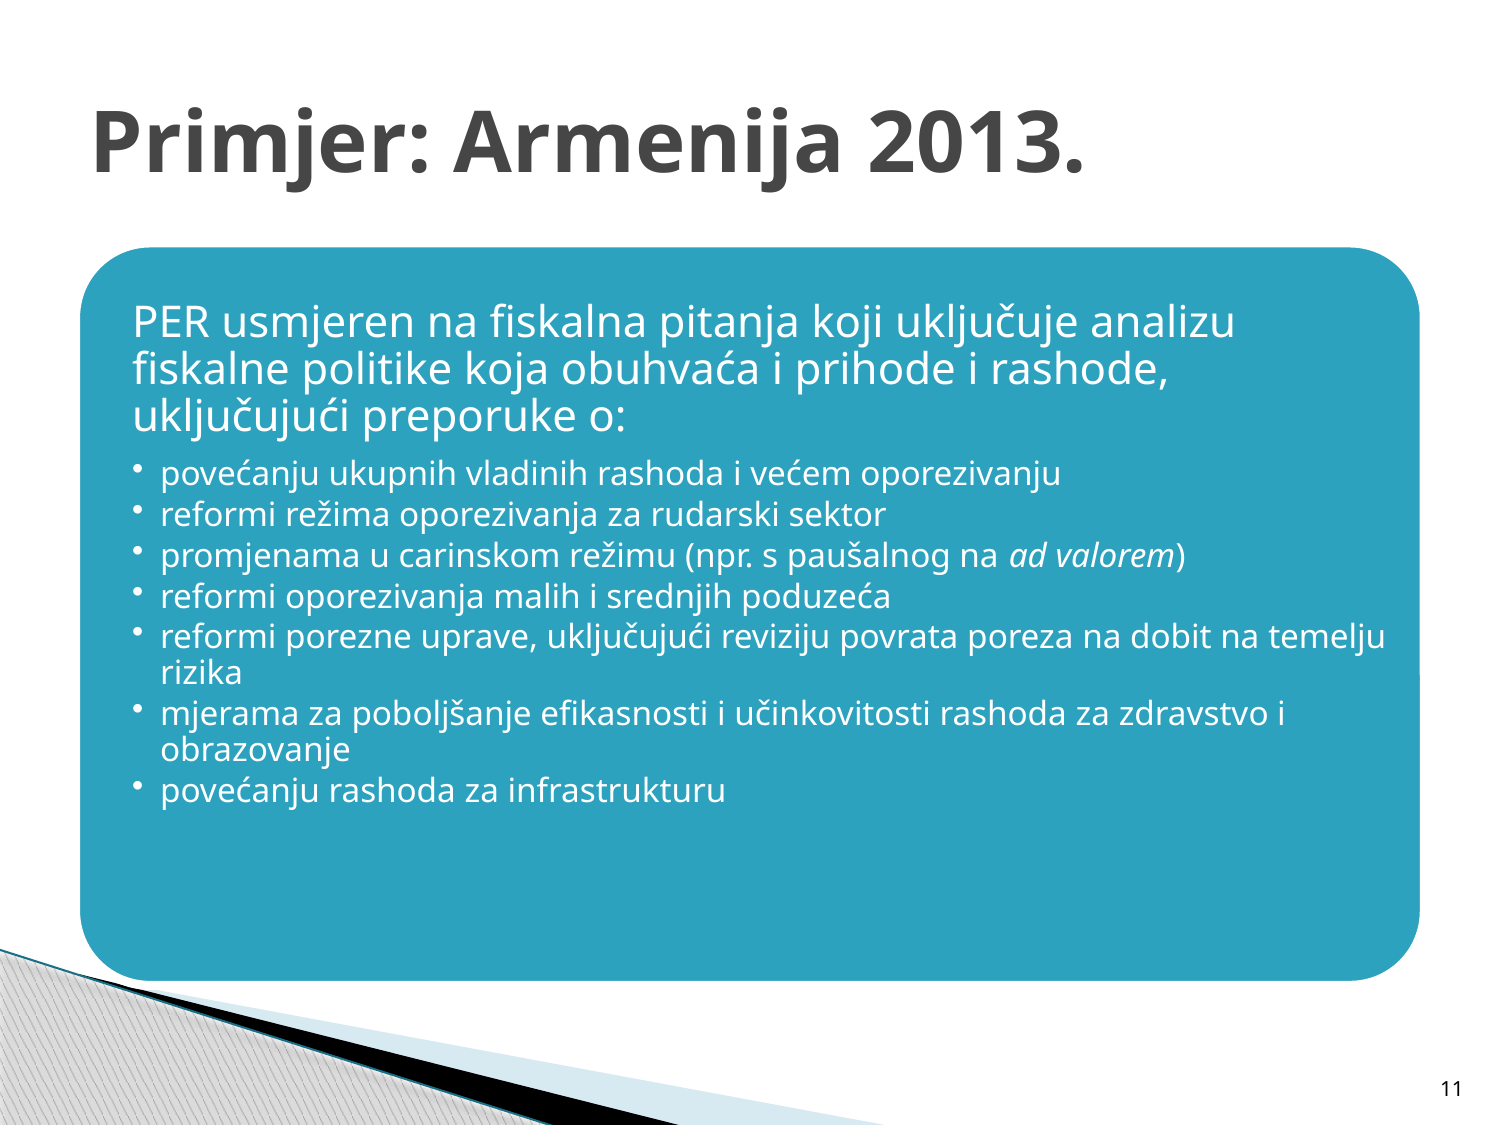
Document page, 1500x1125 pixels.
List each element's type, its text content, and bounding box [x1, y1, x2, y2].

title Primjer: Armenija 2013. [75, 45, 1425, 233]
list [74, 242, 1426, 986]
slide_number 11 [1418, 1051, 1479, 1112]
